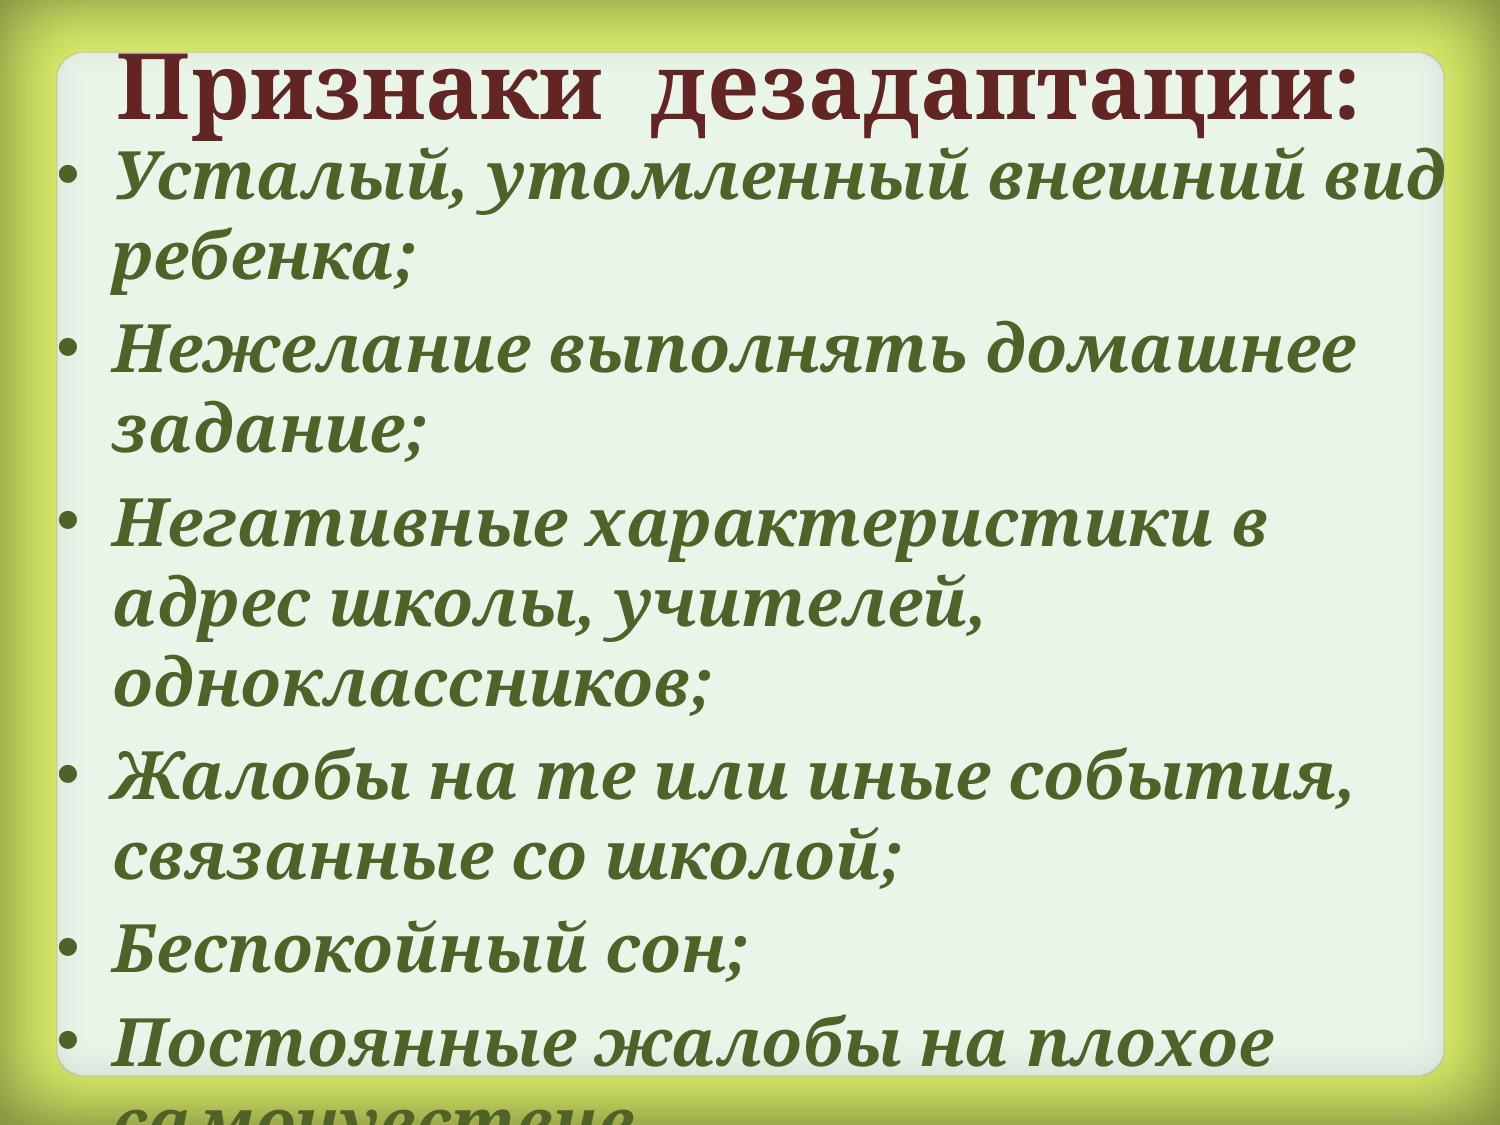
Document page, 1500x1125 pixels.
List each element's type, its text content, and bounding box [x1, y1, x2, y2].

list Усталый, утомленный внешний вид ребенка; Нежелание выполнять домашнее задание; Негативные характеристики в адрес школы, учителей, одноклассников; Жалобы на те или иные события, связанные со школой; Беспокойный сон; Постоянные жалобы на плохое самочувствие. [40, 125, 1500, 1071]
title Признаки дезадаптации: [64, 30, 1416, 125]
picture [0, 0, 1500, 1125]
